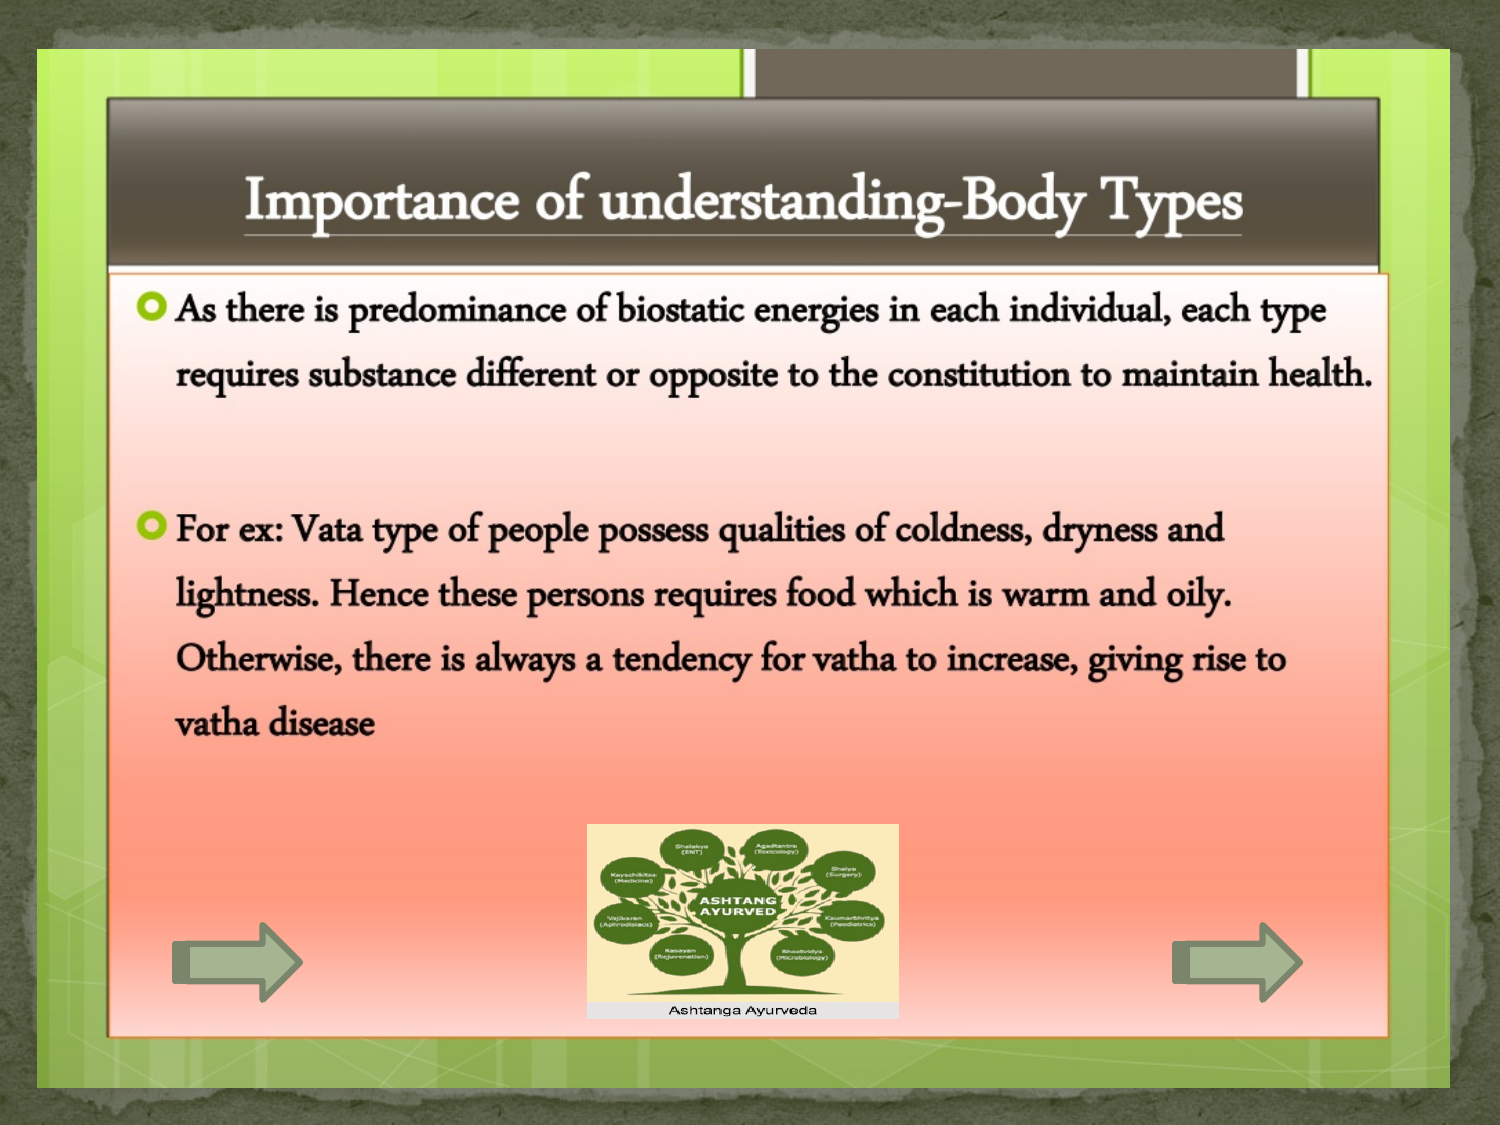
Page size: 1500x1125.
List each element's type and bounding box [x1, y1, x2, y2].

list [41, 53, 1447, 1085]
picture [589, 826, 897, 1017]
